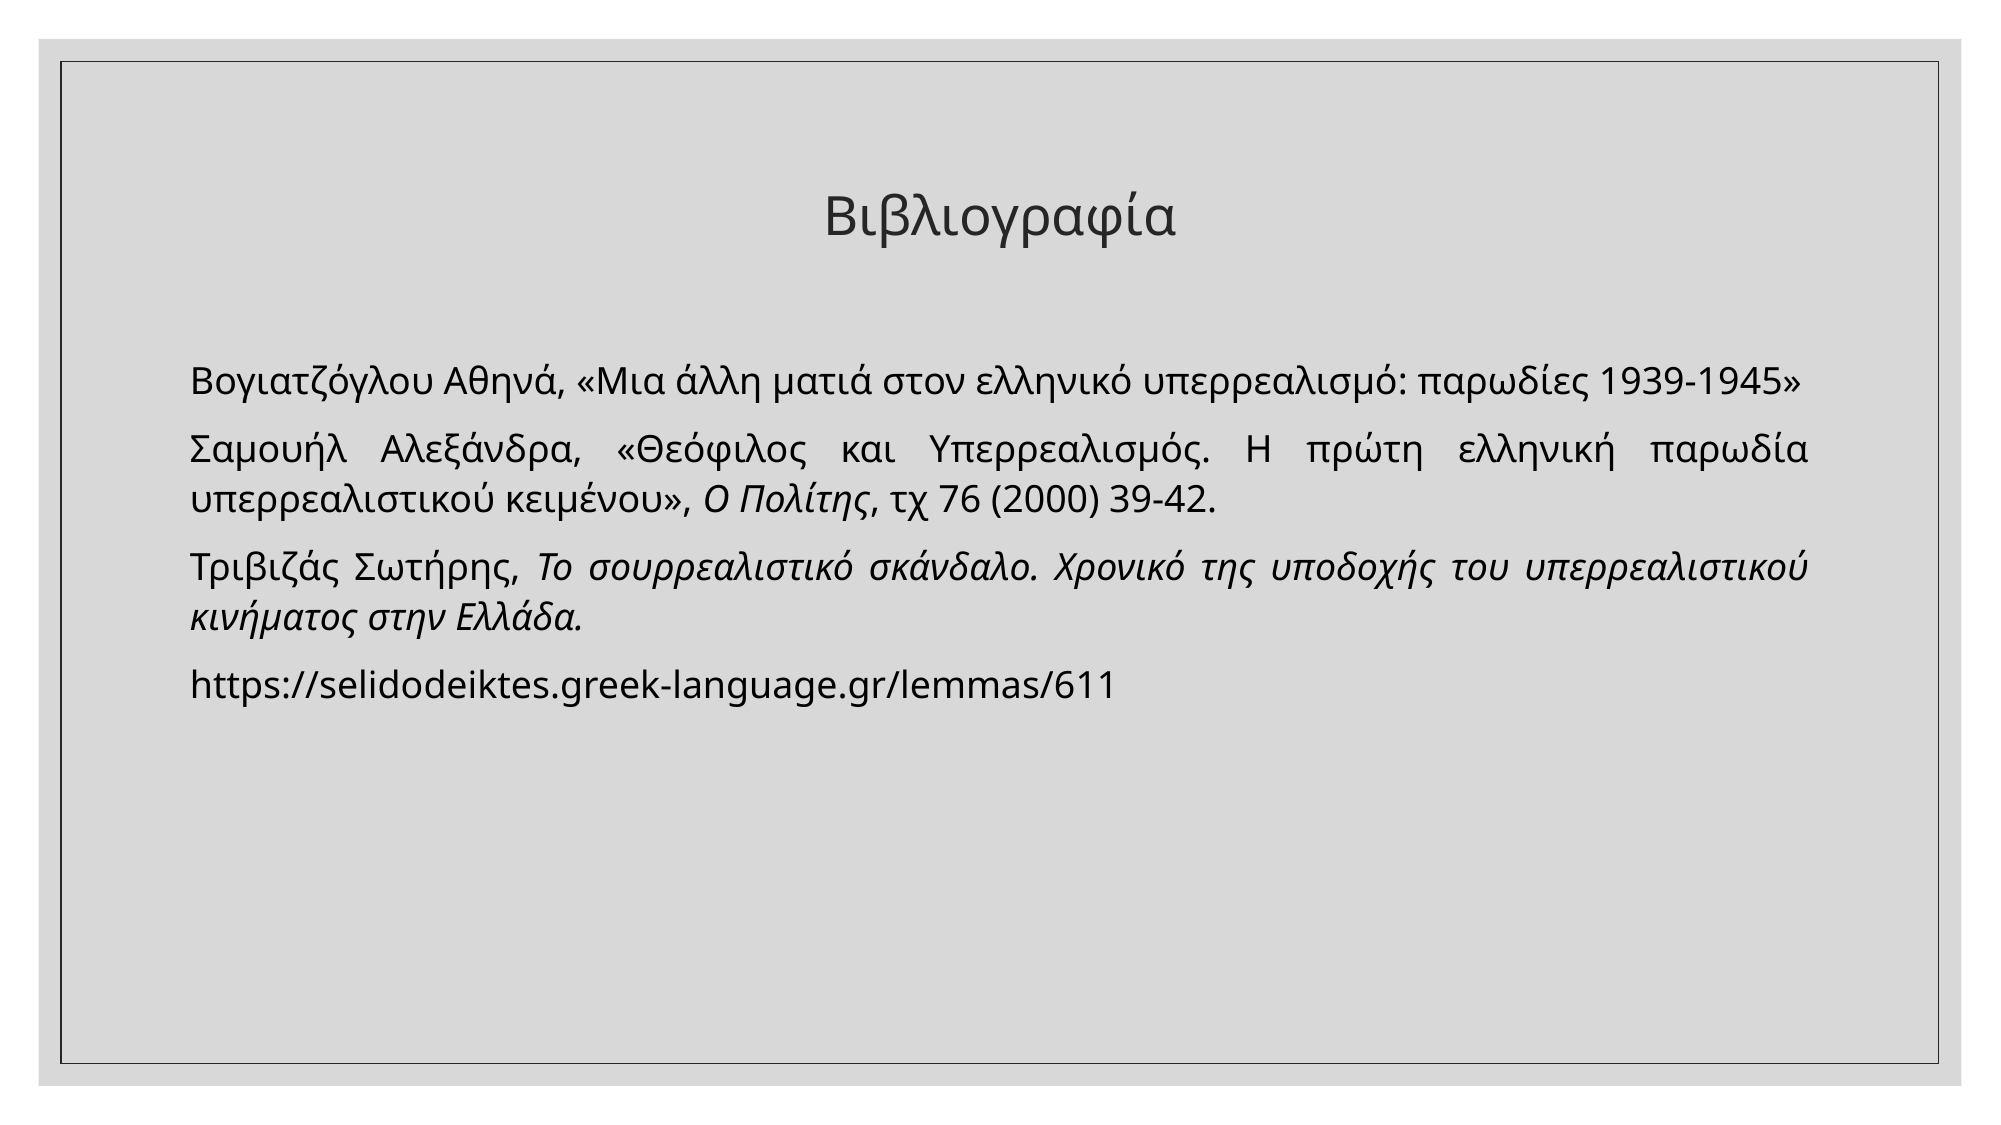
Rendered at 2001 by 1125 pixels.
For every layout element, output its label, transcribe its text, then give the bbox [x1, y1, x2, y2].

list Βογιατζόγλου Αθηνά, «Μια άλλη ματιά στον ελληνικό υπερρεαλισμό: παρωδίες 1939-1945» Σαμουήλ Αλεξάνδρα, «Θεόφιλος και Υπερρεαλισμός. Η πρώτη ελληνική παρωδία υπερρεαλιστικού κειμένου», Ο Πολίτης, τχ 76 (2000) 39-42. Τριβιζάς Σωτήρης, Το σουρρεαλιστικό σκάνδαλο. Χρονικό της υποδοχής του υπερρεαλιστικού κινήματος στην Ελλάδα. https://selidodeiktes.greek-language.gr/lemmas/611 [174, 345, 1825, 977]
title Βιβλιογραφία [174, 105, 1825, 331]
